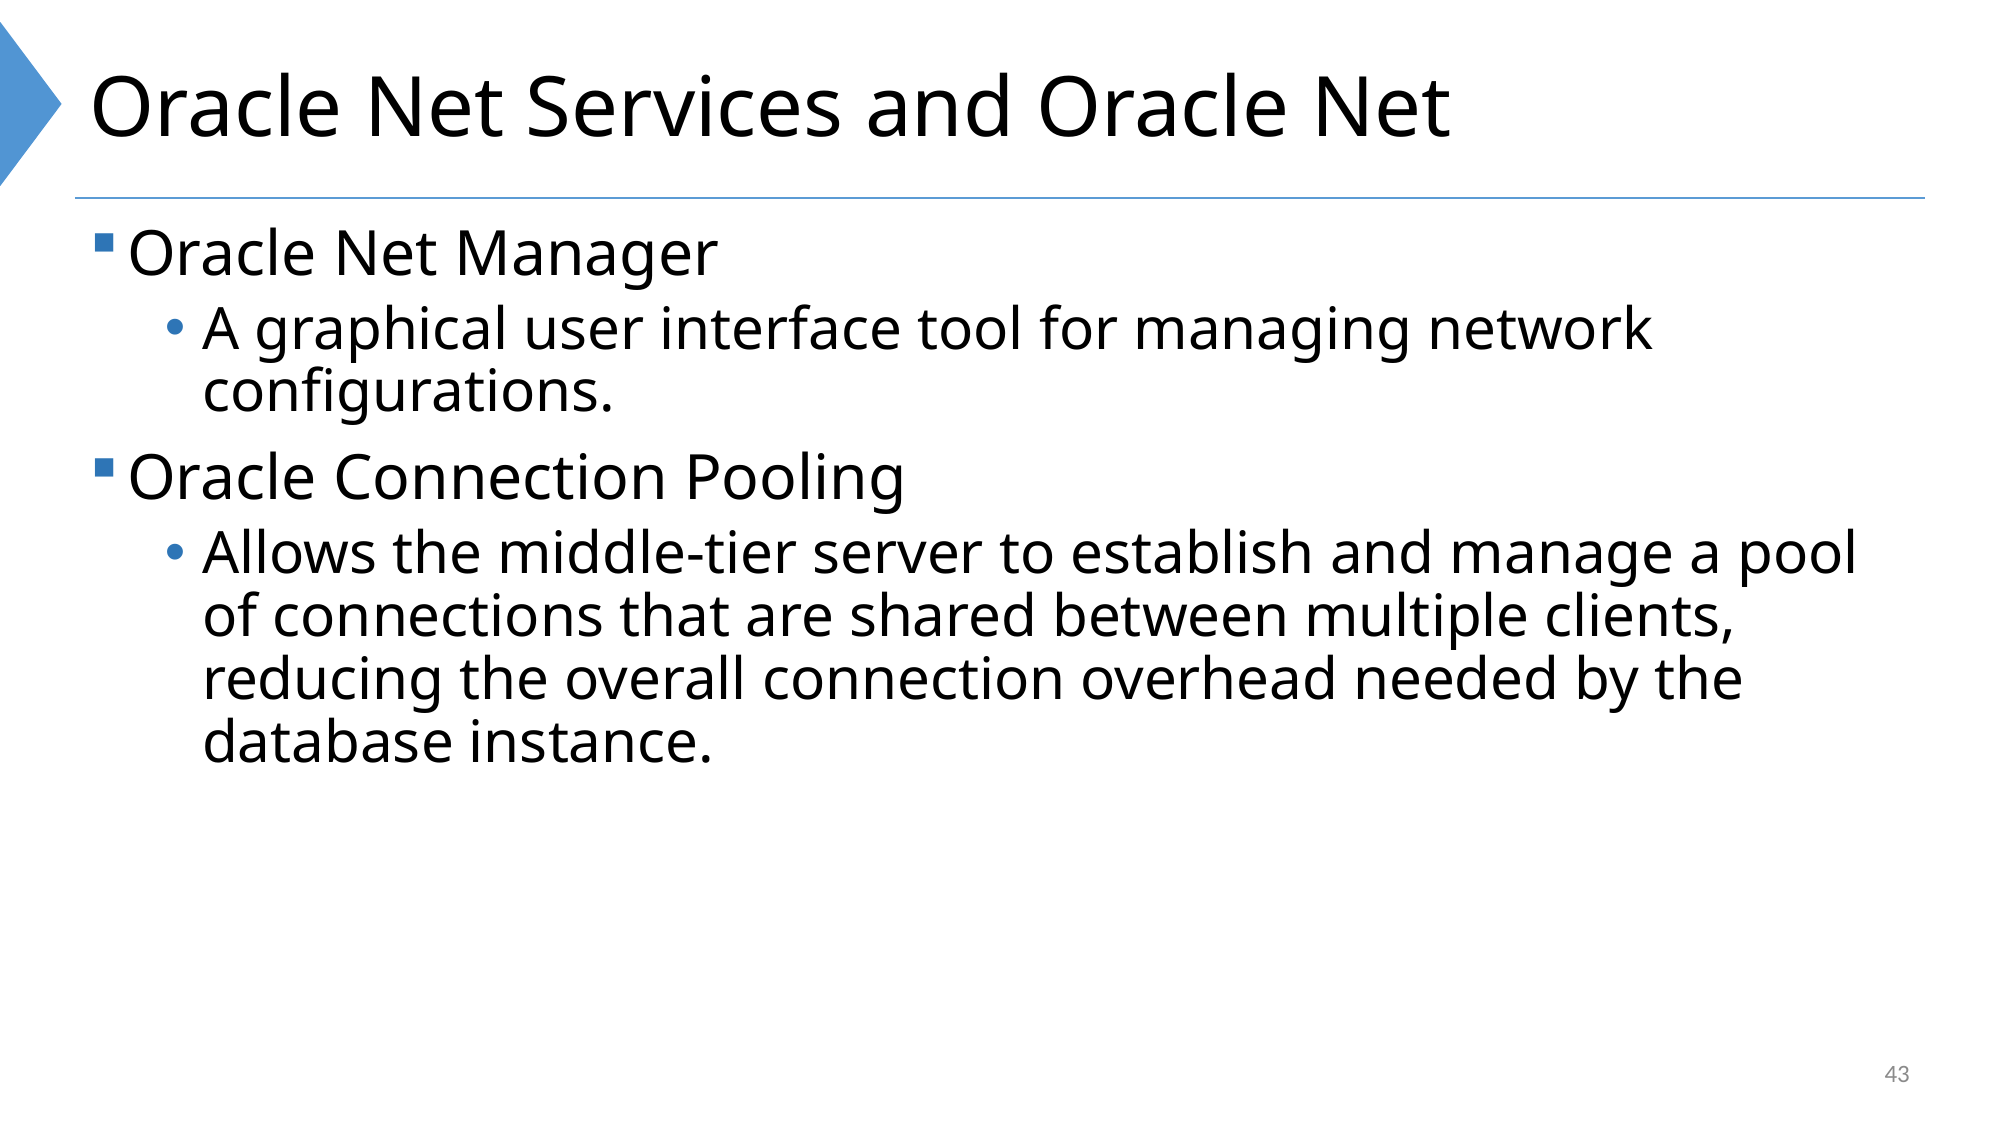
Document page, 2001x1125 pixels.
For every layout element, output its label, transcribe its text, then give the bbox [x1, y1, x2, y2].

slide_number 43 [1475, 1042, 1926, 1103]
list Oracle Net Manager A graphical user interface tool for managing network configurations. Oracle Connection Pooling Allows the middle-tier server to establish and manage a pool of connections that are shared between multiple clients, reducing the overall connection overhead needed by the database instance. [74, 213, 1926, 1014]
title Oracle Net Services and Oracle Net [74, 21, 1926, 198]
